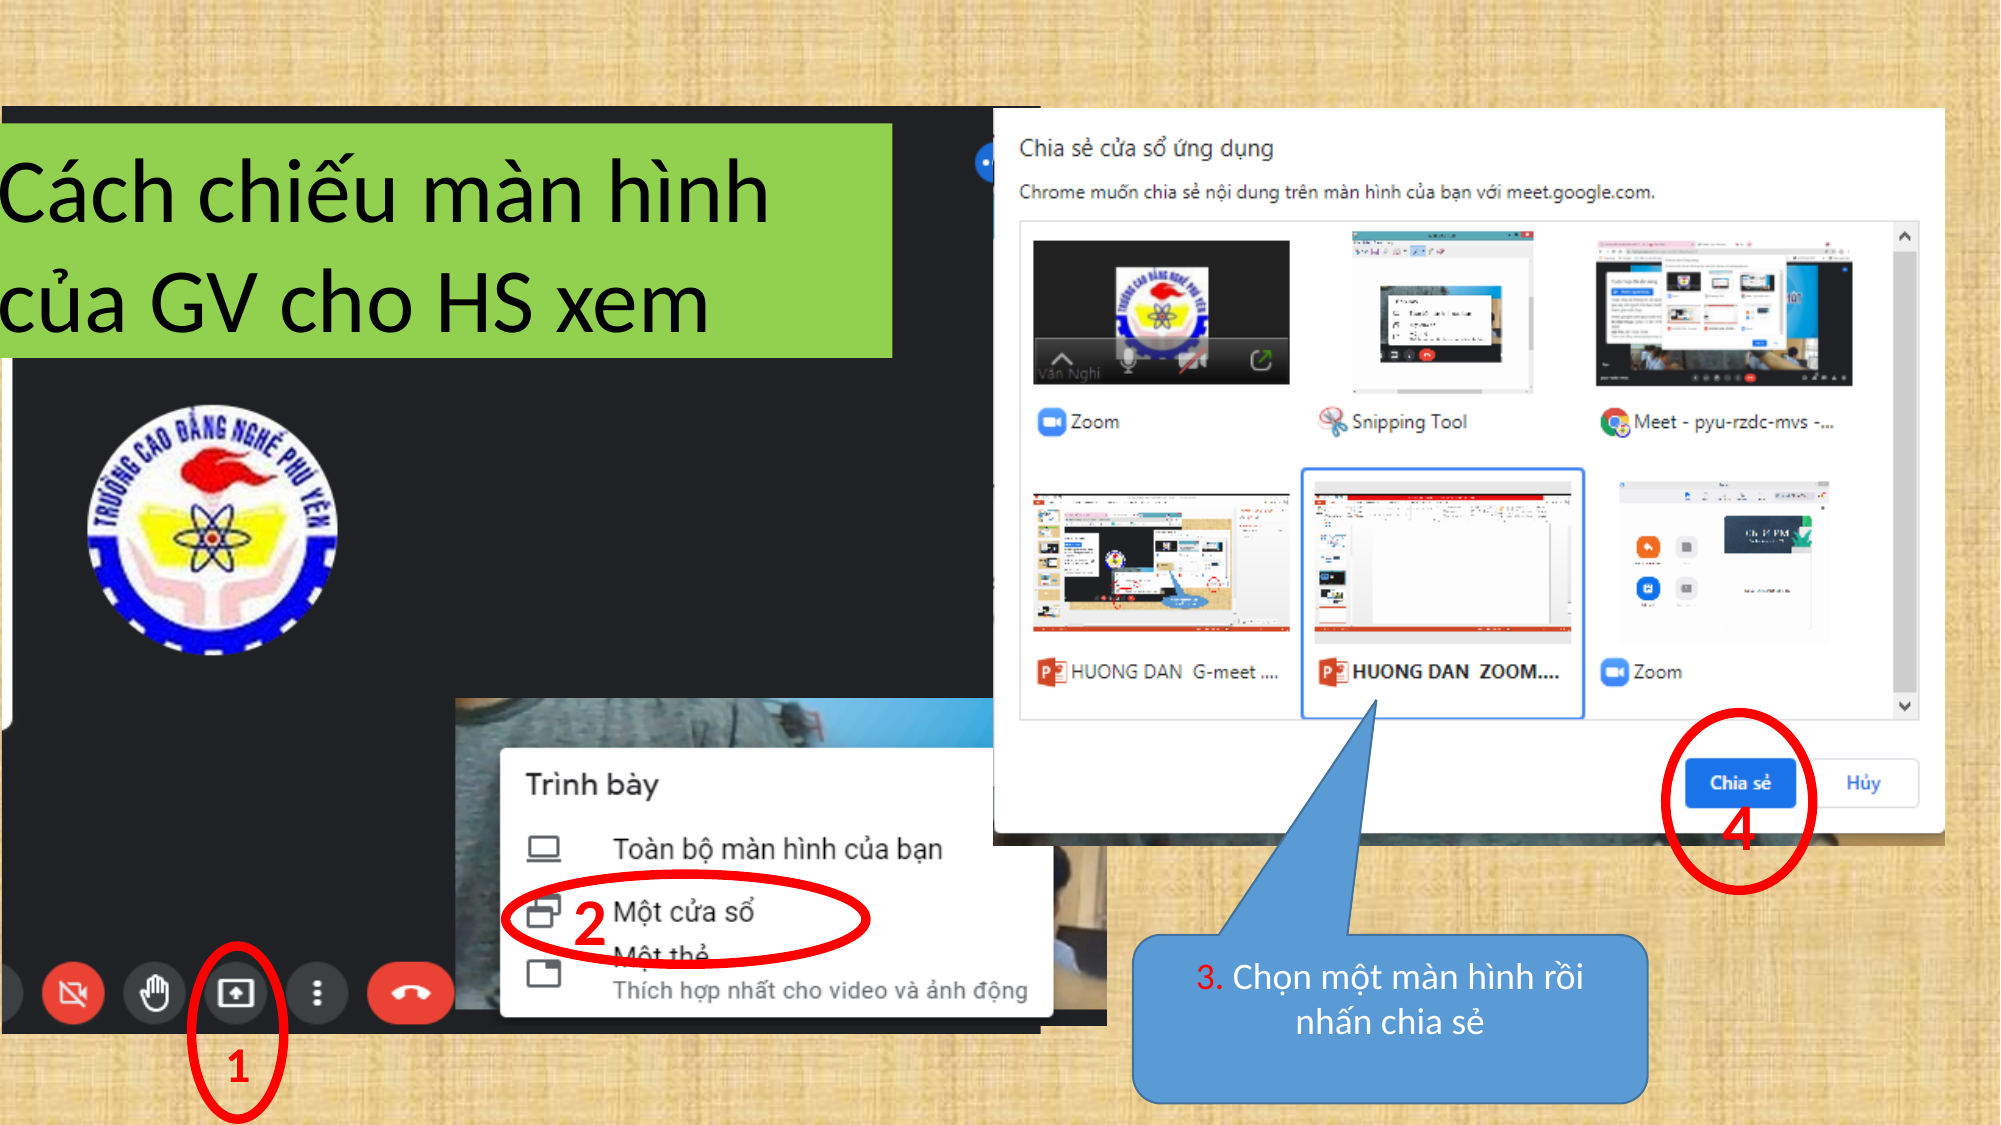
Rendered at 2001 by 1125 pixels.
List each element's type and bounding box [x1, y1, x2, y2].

picture [0, 0, 2001, 1125]
text_box [0, 106, 1946, 1120]
